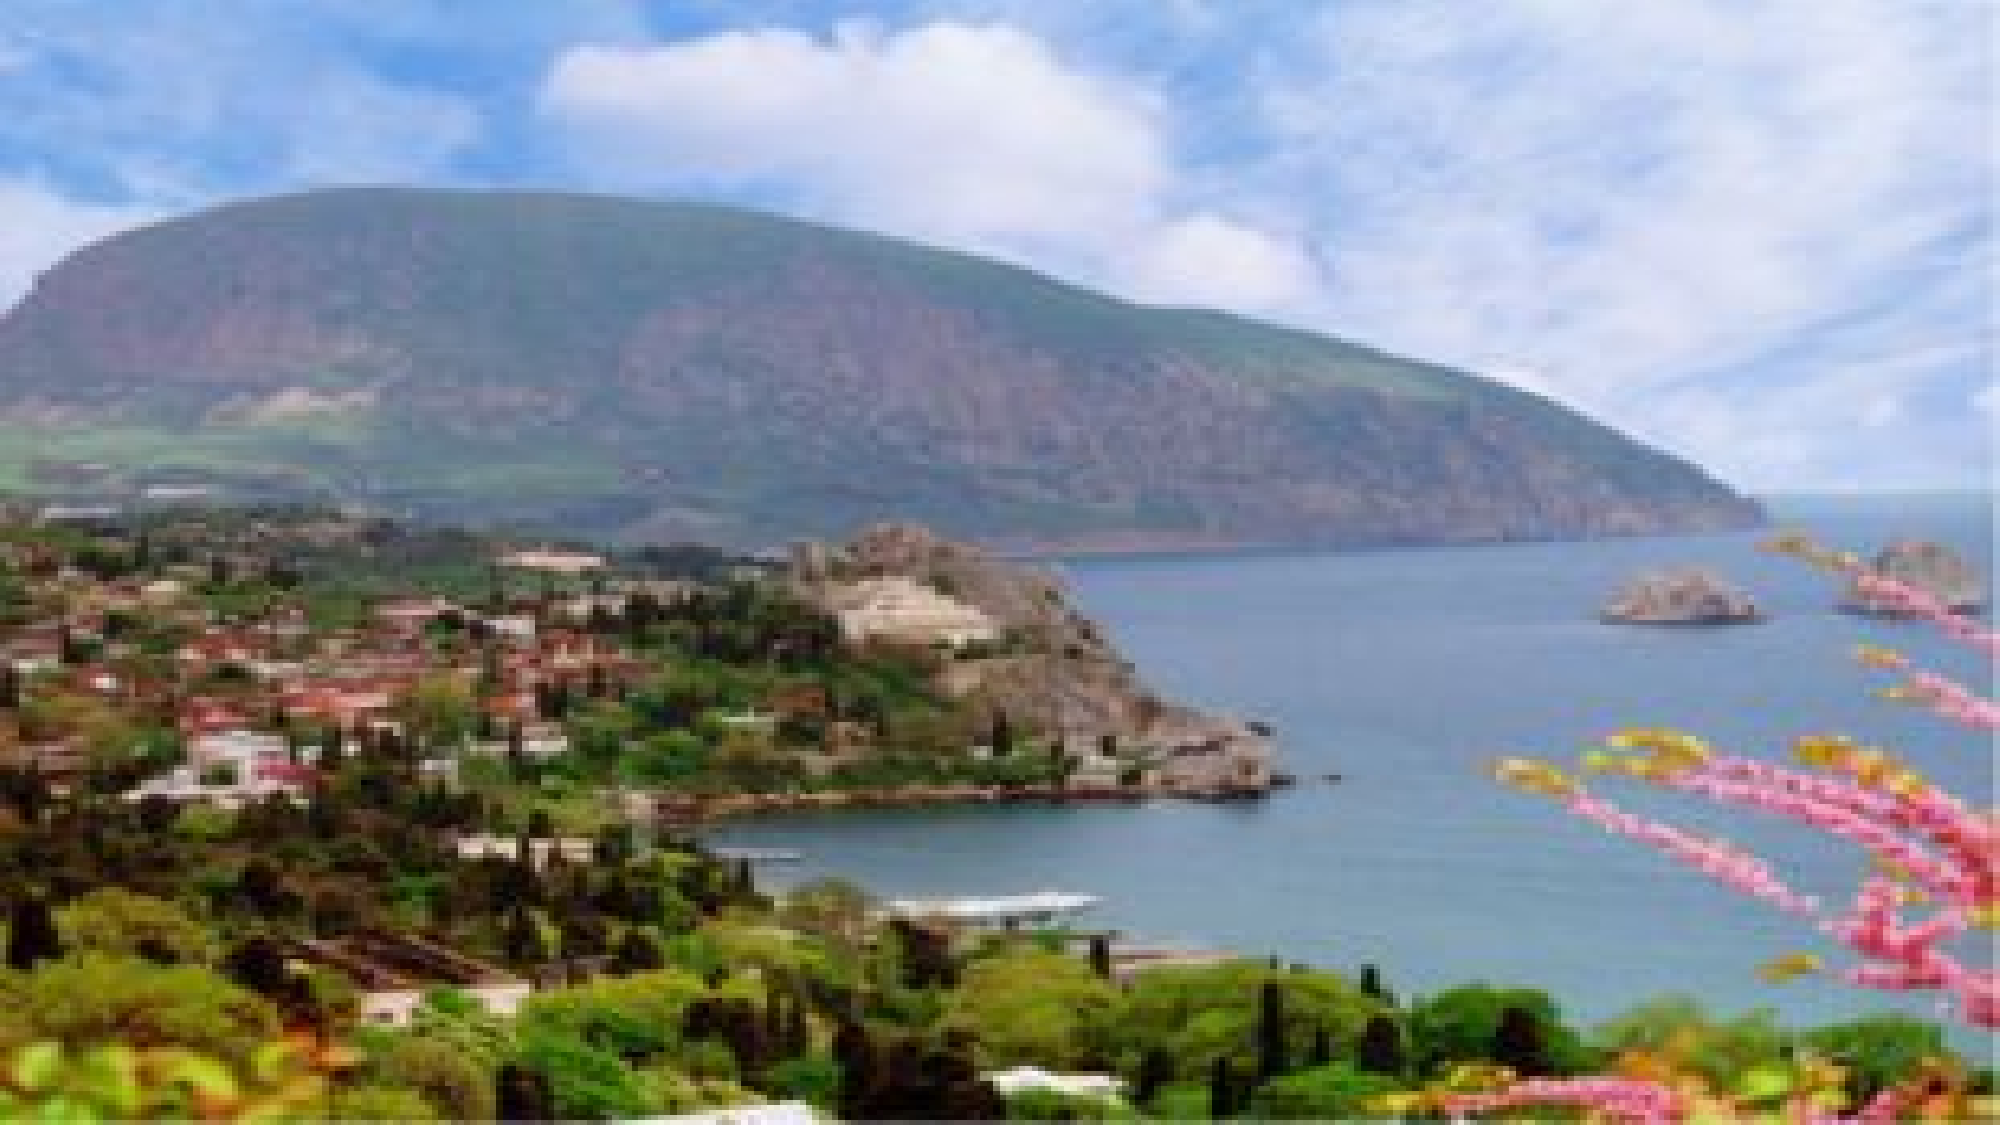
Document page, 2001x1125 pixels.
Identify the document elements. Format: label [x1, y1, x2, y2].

list [0, 0, 2000, 1125]
